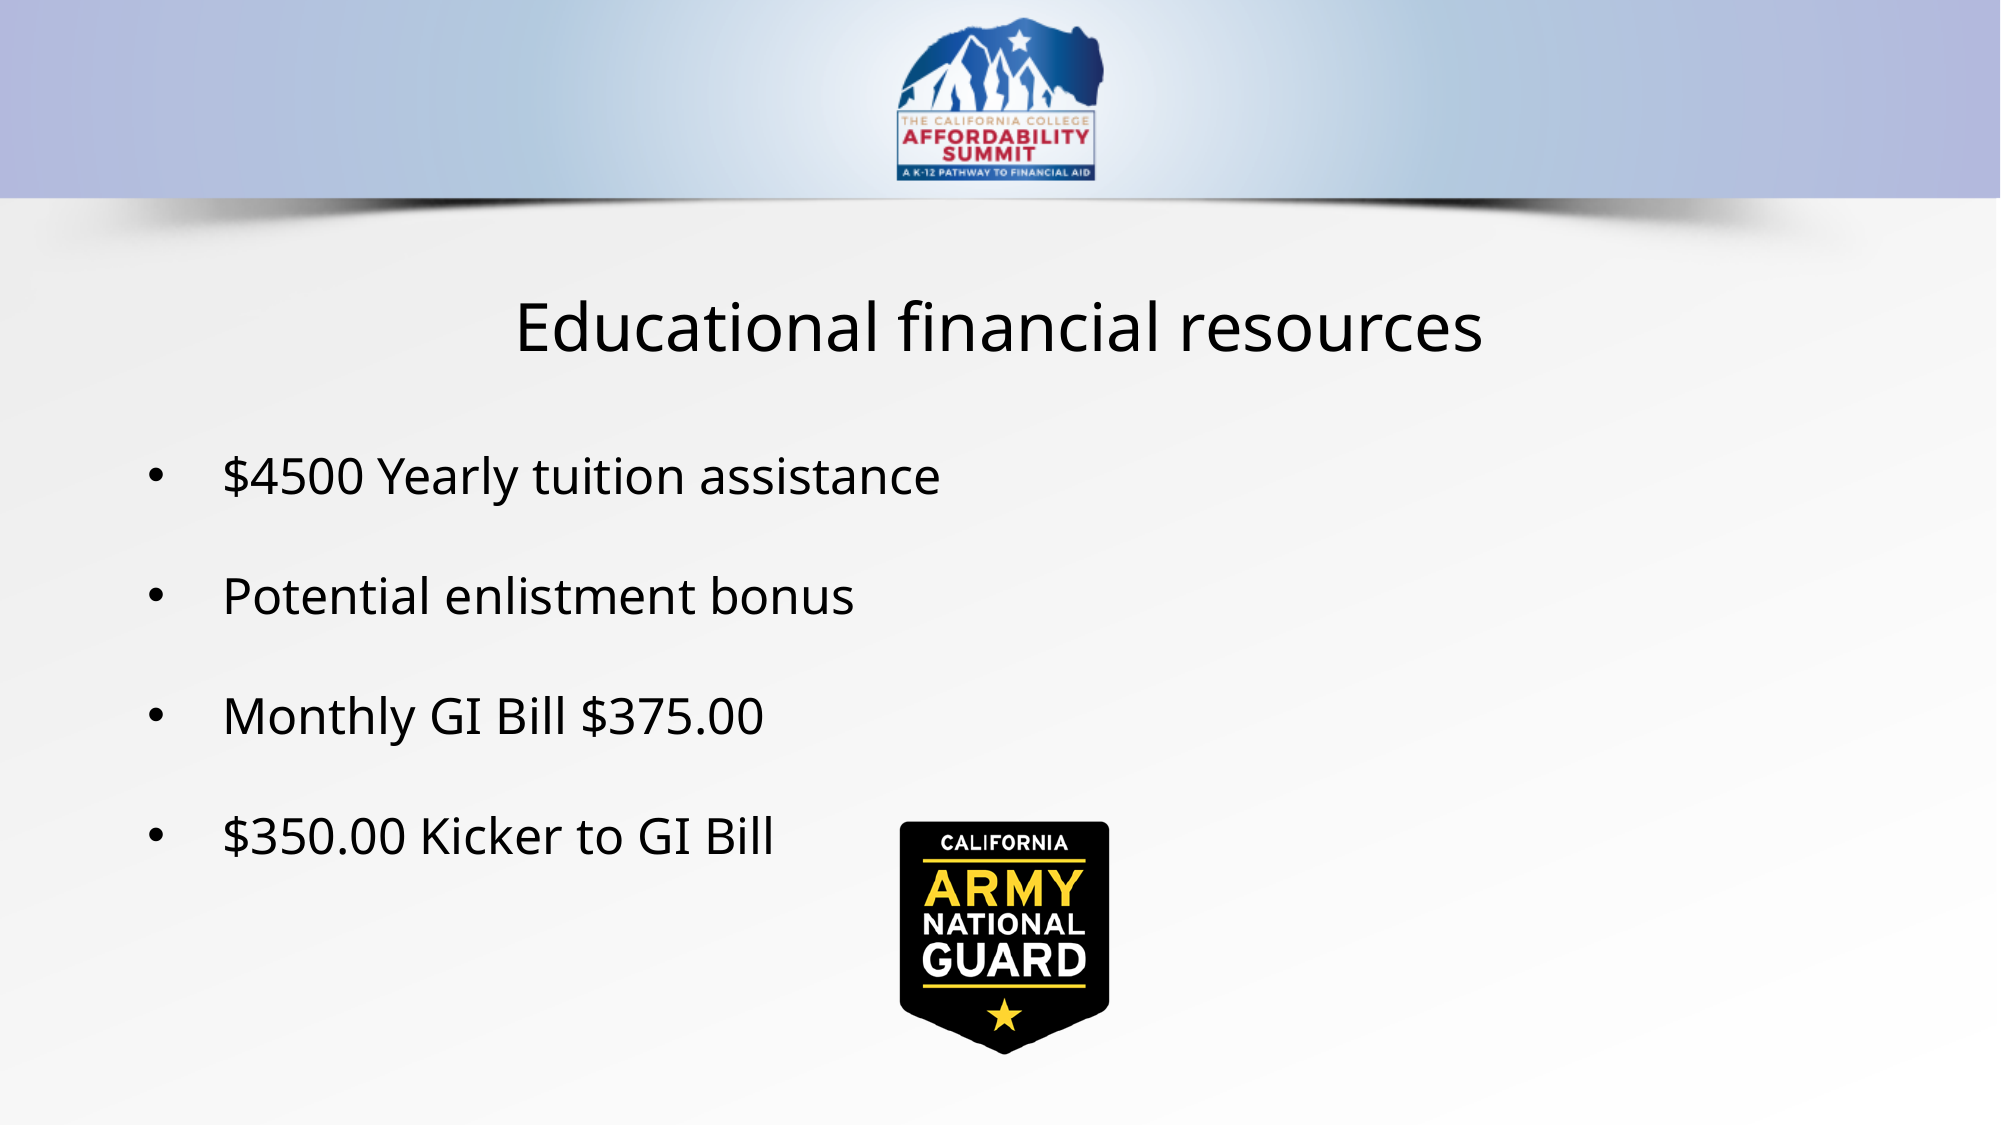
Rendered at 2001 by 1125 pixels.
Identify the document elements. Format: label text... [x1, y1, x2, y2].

picture [0, 0, 2001, 1125]
text_box Educational financial resources $4500 Yearly tuition assistance Potential enlistment bonus Monthly GI Bill $375.00 $350.00 Kicker to GI Bill [132, 277, 1885, 1032]
